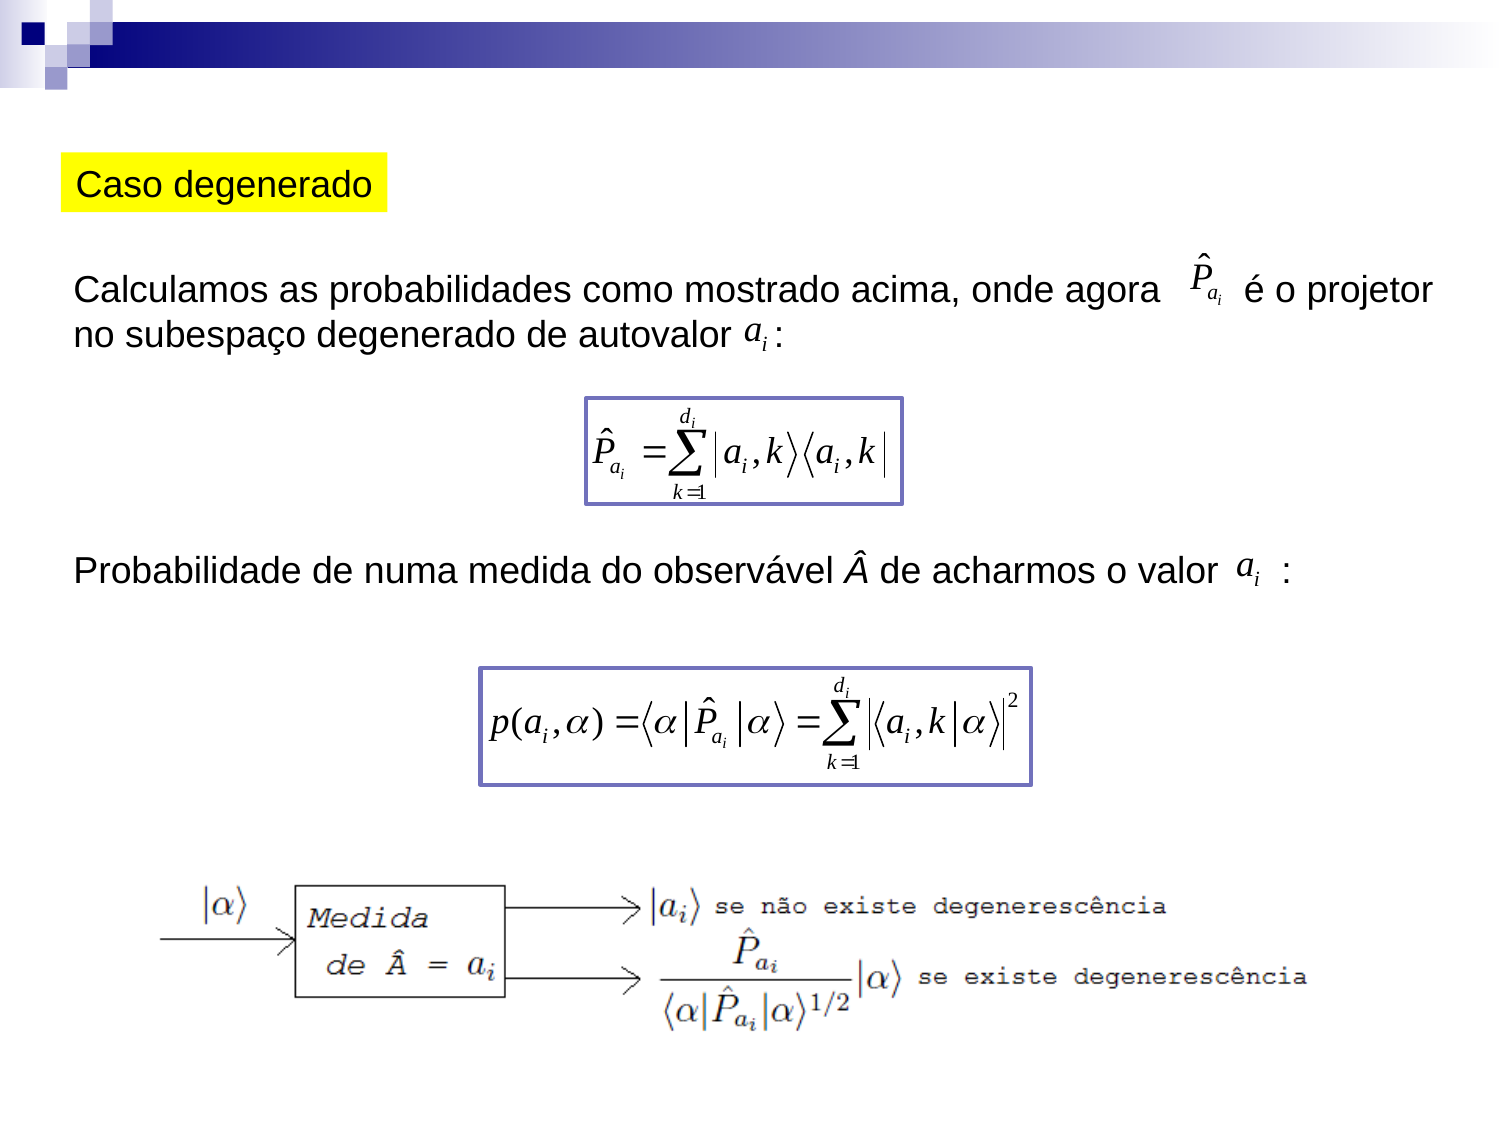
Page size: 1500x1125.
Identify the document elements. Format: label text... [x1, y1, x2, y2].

text_box [892, 396, 904, 506]
picture [140, 843, 1335, 1065]
text_box Caso degenerado [60, 152, 388, 213]
text_box Probabilidade de numa medida do observável Â de acharmos o valor : [58, 538, 1229, 599]
text_box Probabilidade de numa medida do observável Â de acharmos o valor : [1269, 538, 1313, 599]
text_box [1230, 538, 1268, 596]
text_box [585, 398, 896, 508]
text_box Calculamos as probabilidades como mostrado acima, onde agora é o projetor no subespaço degenerado de autovalor : [58, 257, 1500, 363]
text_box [737, 304, 776, 361]
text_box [480, 667, 1030, 778]
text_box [1183, 245, 1231, 312]
